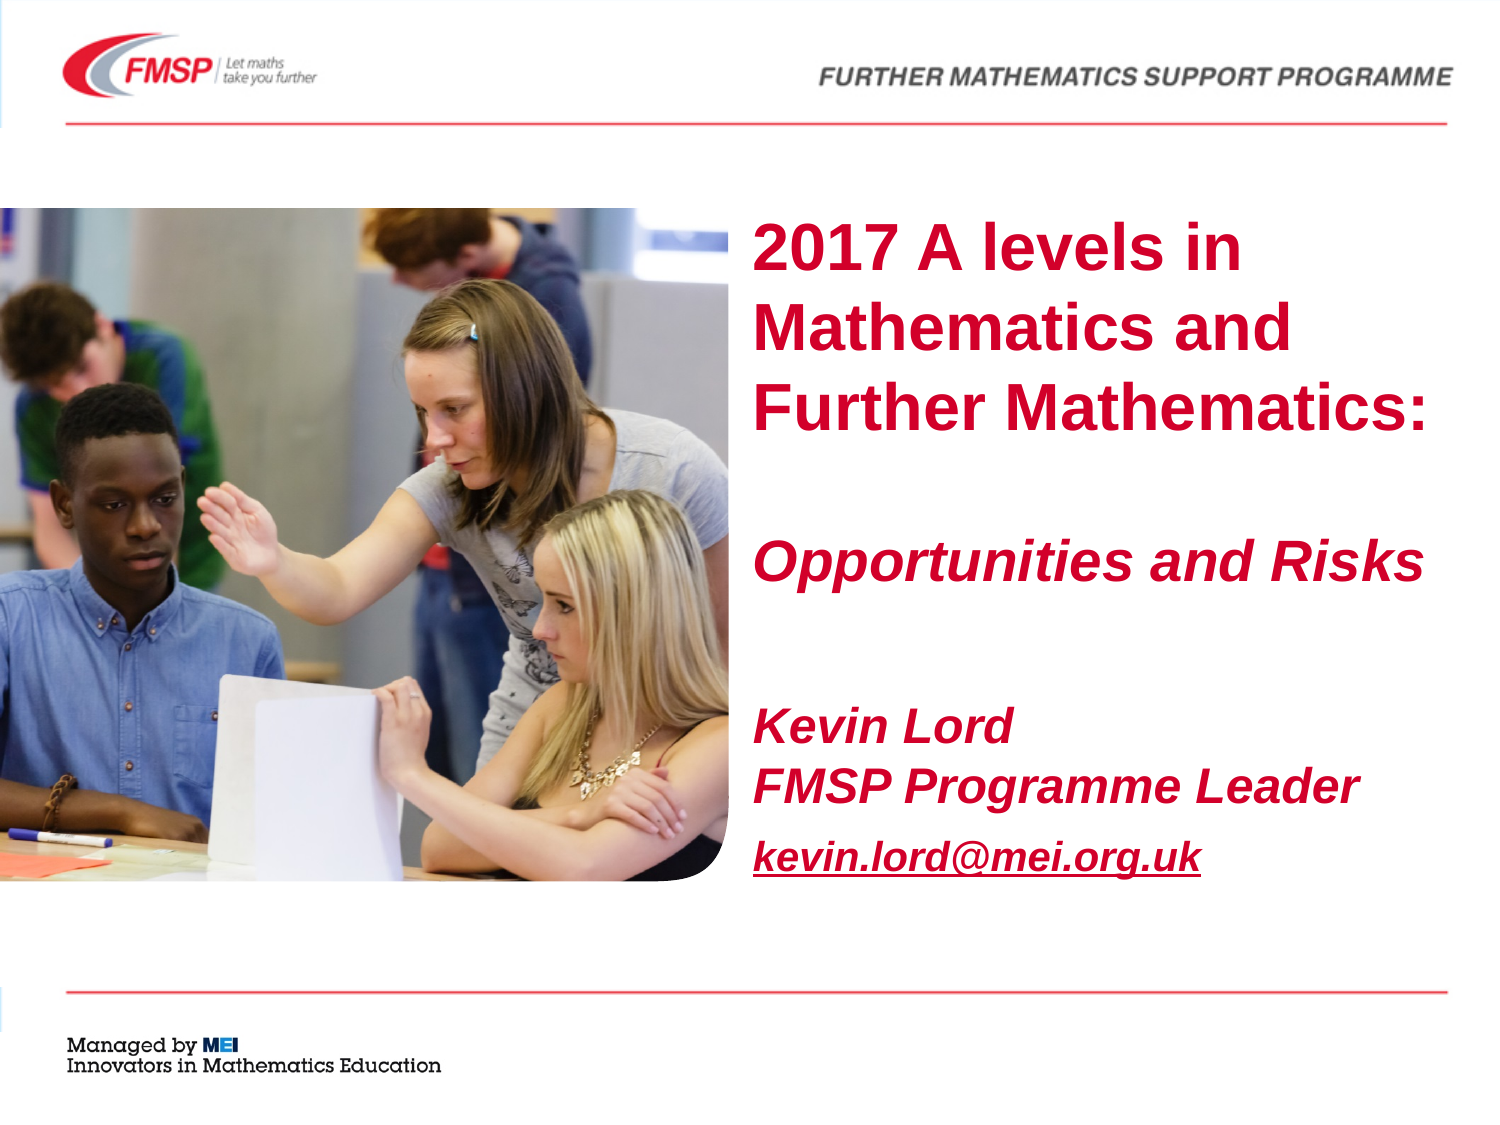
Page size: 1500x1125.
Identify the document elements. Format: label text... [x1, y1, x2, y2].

picture [0, 207, 730, 882]
picture [0, 987, 1500, 1086]
picture [0, 0, 1500, 128]
text_box 2017 A levels in Mathematics and Further Mathematics: Opportunities and Risks Kevin Lord FMSP Programme Leader kevin.lord@mei.org.uk [738, 196, 1483, 891]
